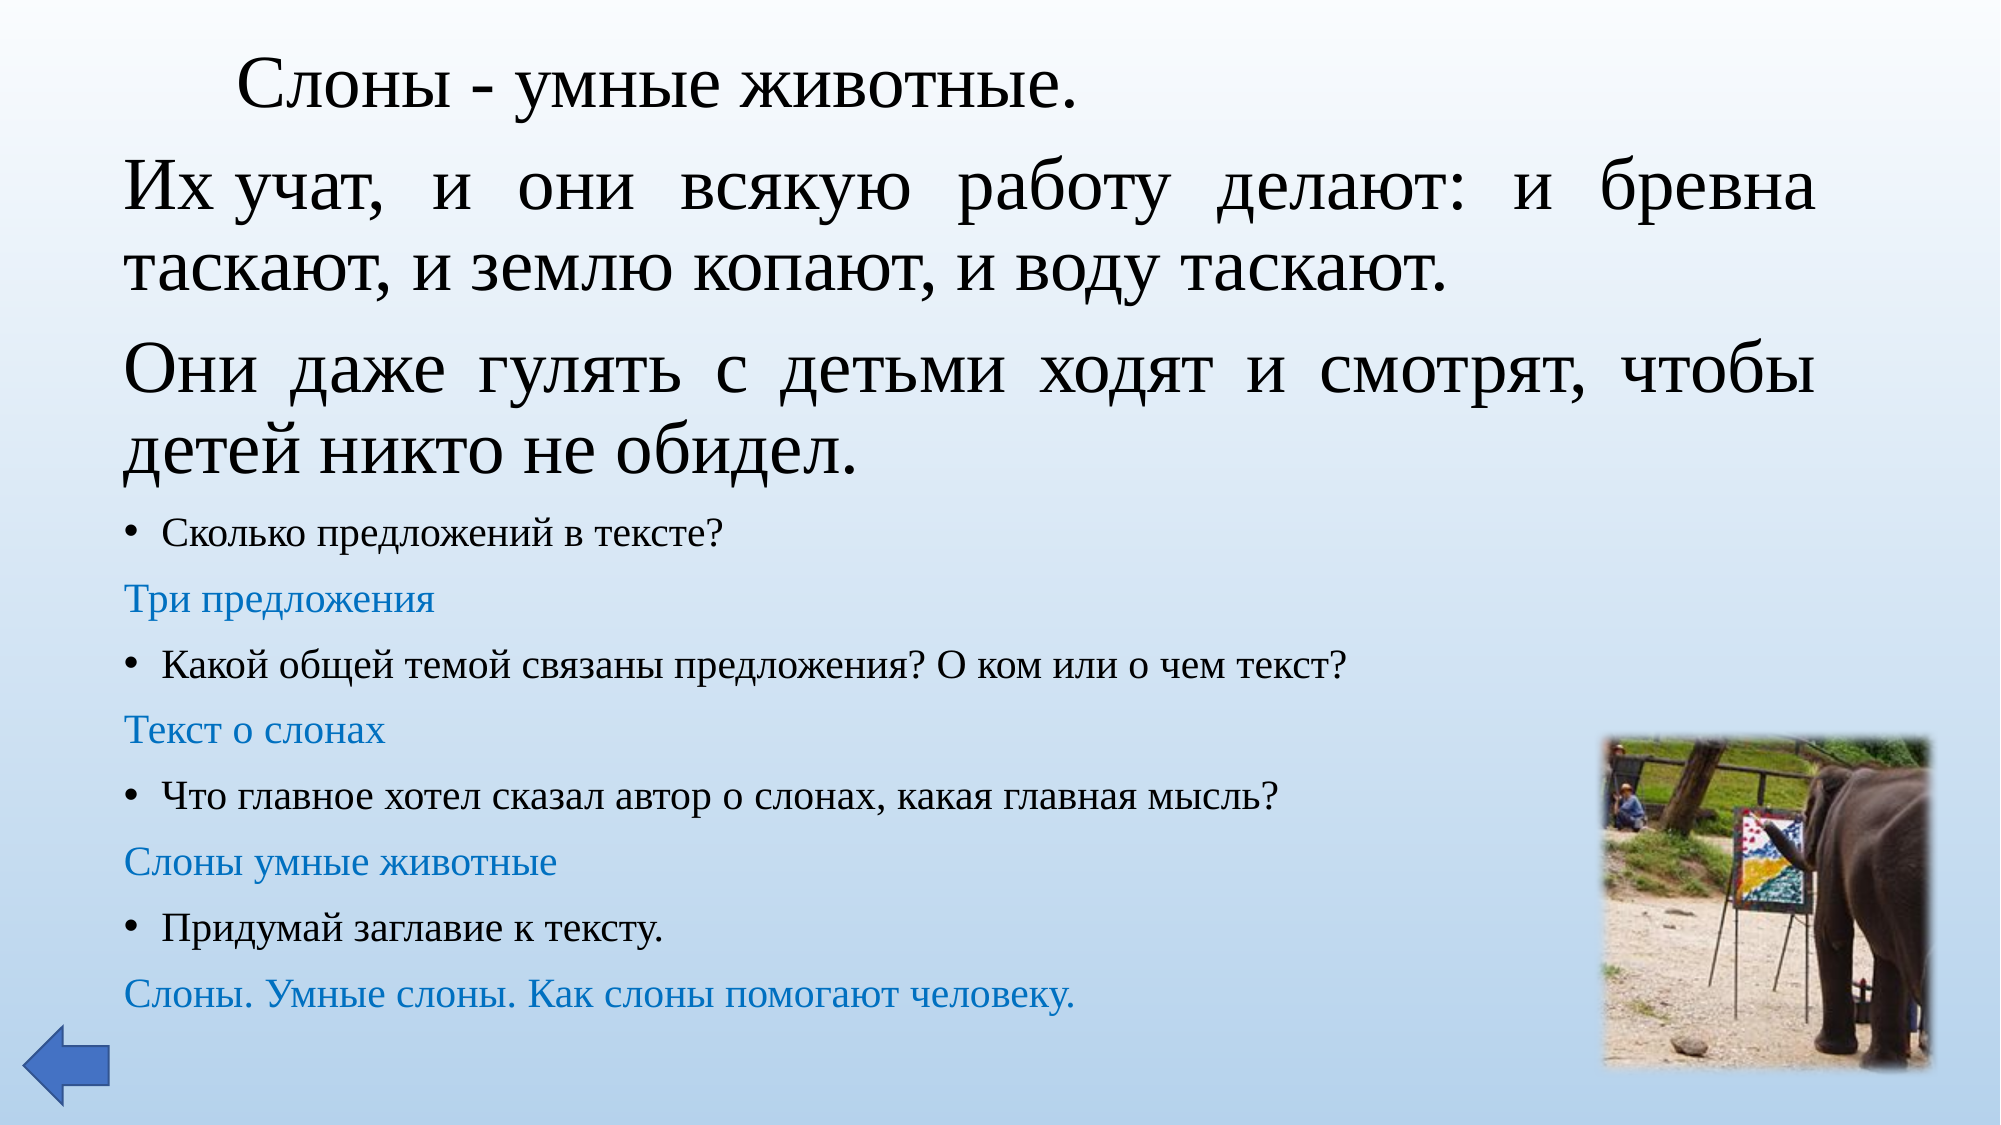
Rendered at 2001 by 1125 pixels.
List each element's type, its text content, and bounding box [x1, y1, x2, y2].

picture [1594, 729, 1939, 1078]
list Слоны - умные животные. Их учат, и они всякую работу делают: и бревна таскают, и землю копают, и воду таскают. Они даже гулять с детьми ходят и смотрят, чтобы детей никто не обидел. Сколько предложений в тексте? Три предложения Какой общей темой связаны предложения? О ком или о чем текст? Текст о слонах Что главное хотел сказал автор о слонах, какая главная мысль? Слоны умные животные Придумай заглавие к тексту. Слоны. Умные слоны. Как слоны помогают человеку. [108, 35, 1834, 492]
text_box [22, 1024, 110, 1108]
